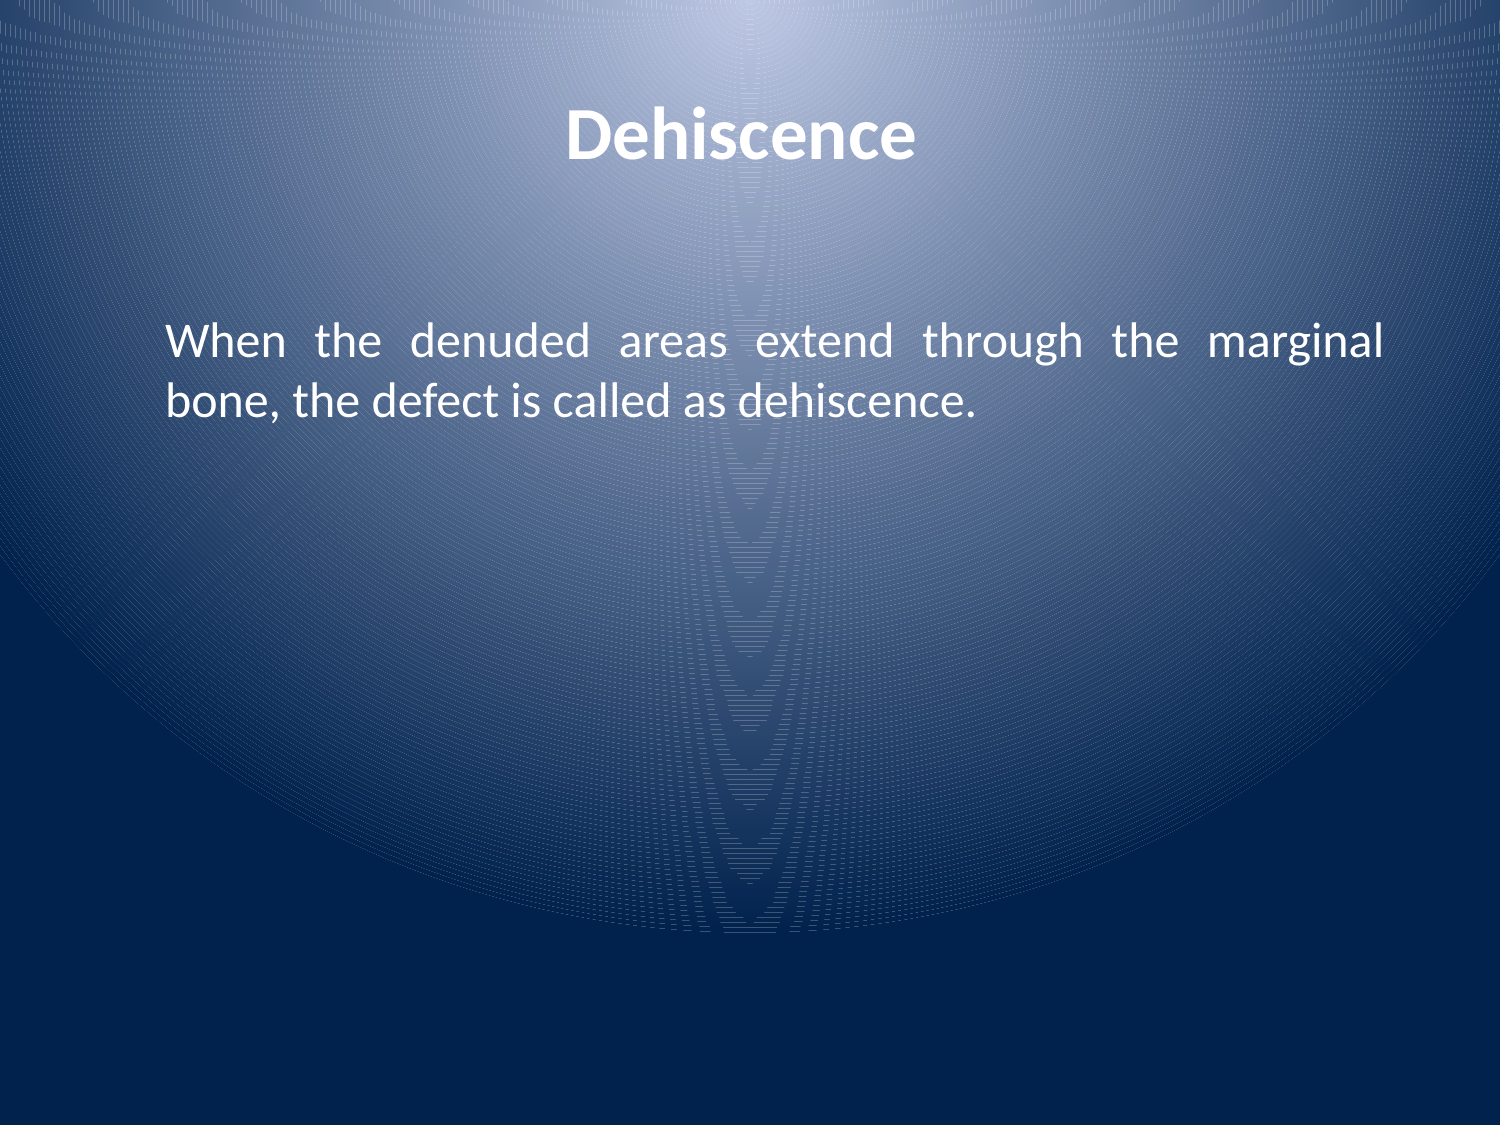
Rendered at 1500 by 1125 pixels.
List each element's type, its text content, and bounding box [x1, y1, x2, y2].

title Dehiscence [112, 8, 1388, 250]
subtitle When the denuded areas extend through the marginal bone, the defect is called as dehiscence. [150, 299, 1400, 588]
